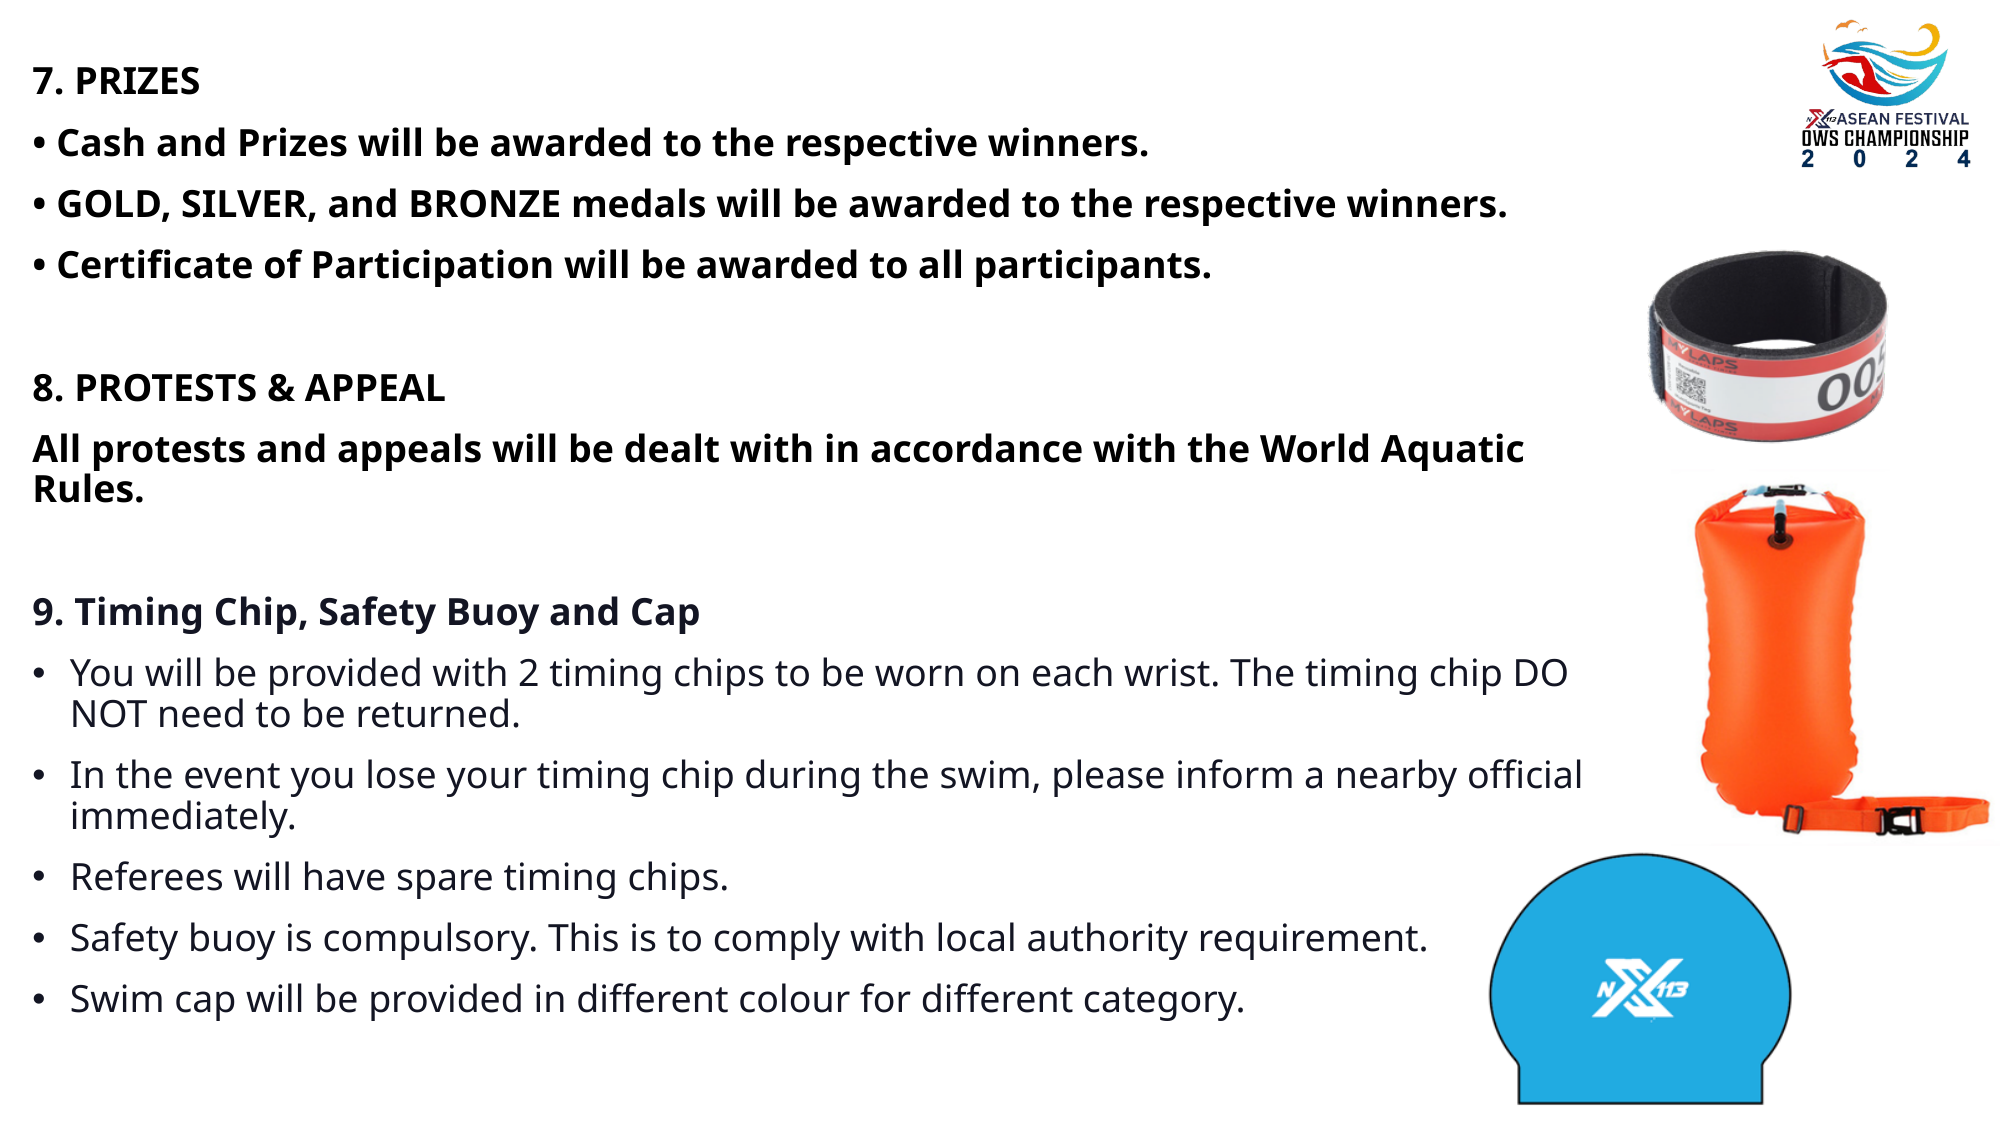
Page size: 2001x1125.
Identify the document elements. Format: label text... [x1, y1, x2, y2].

list 7. PRIZES • Cash and Prizes will be awarded to the respective winners. • GOLD, SILVER, and BRONZE medals will be awarded to the respective winners. • Certificate of Participation will be awarded to all participants. 8. PROTESTS & APPEAL All protests and appeals will be dealt with in accordance with the World Aquatic Rules. 9. Timing Chip, Safety Buoy and Cap You will be provided with 2 timing chips to be worn on each wrist. The timing chip DO NOT need to be returned. In the event you lose your timing chip during the swim, please inform a nearby official immediately. Referees will have spare timing chips. Safety buoy is compulsory. This is to comply with local authority requirement. Swim cap will be provided in different colour for different category. [17, 0, 1642, 882]
picture [1434, 469, 2000, 1125]
picture [1778, 0, 1989, 198]
text_box [1624, 243, 1923, 452]
